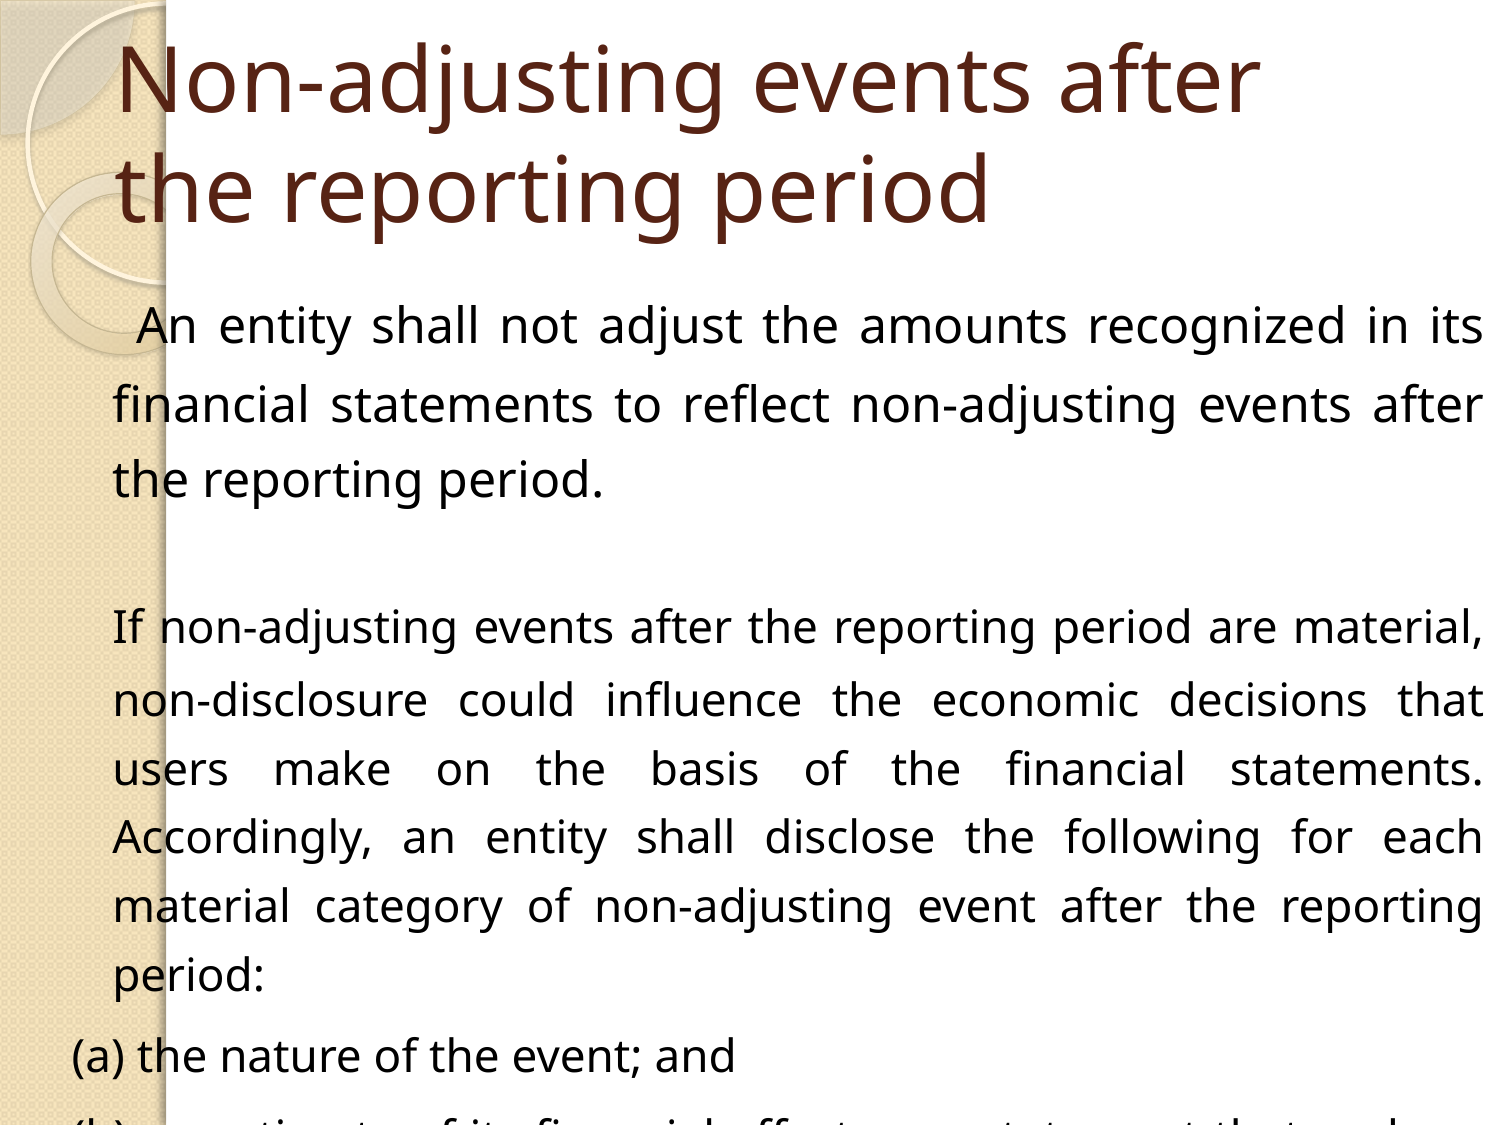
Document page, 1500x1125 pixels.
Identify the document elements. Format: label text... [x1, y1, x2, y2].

title Non-adjusting events after the reporting period [99, 75, 1413, 188]
list An entity shall not adjust the amounts recognized in its financial statements to reflect non-adjusting events after the reporting period. If non-adjusting events after the reporting period are material, non-disclosure could influence the economic decisions that users make on the basis of the financial statements. Accordingly, an entity shall disclose the following for each material category of non-adjusting event after the reporting period: (a) the nature of the event; and (b) an estimate of its financial effect, or a statement that such an estimate cannot be made. [37, 249, 1500, 1009]
